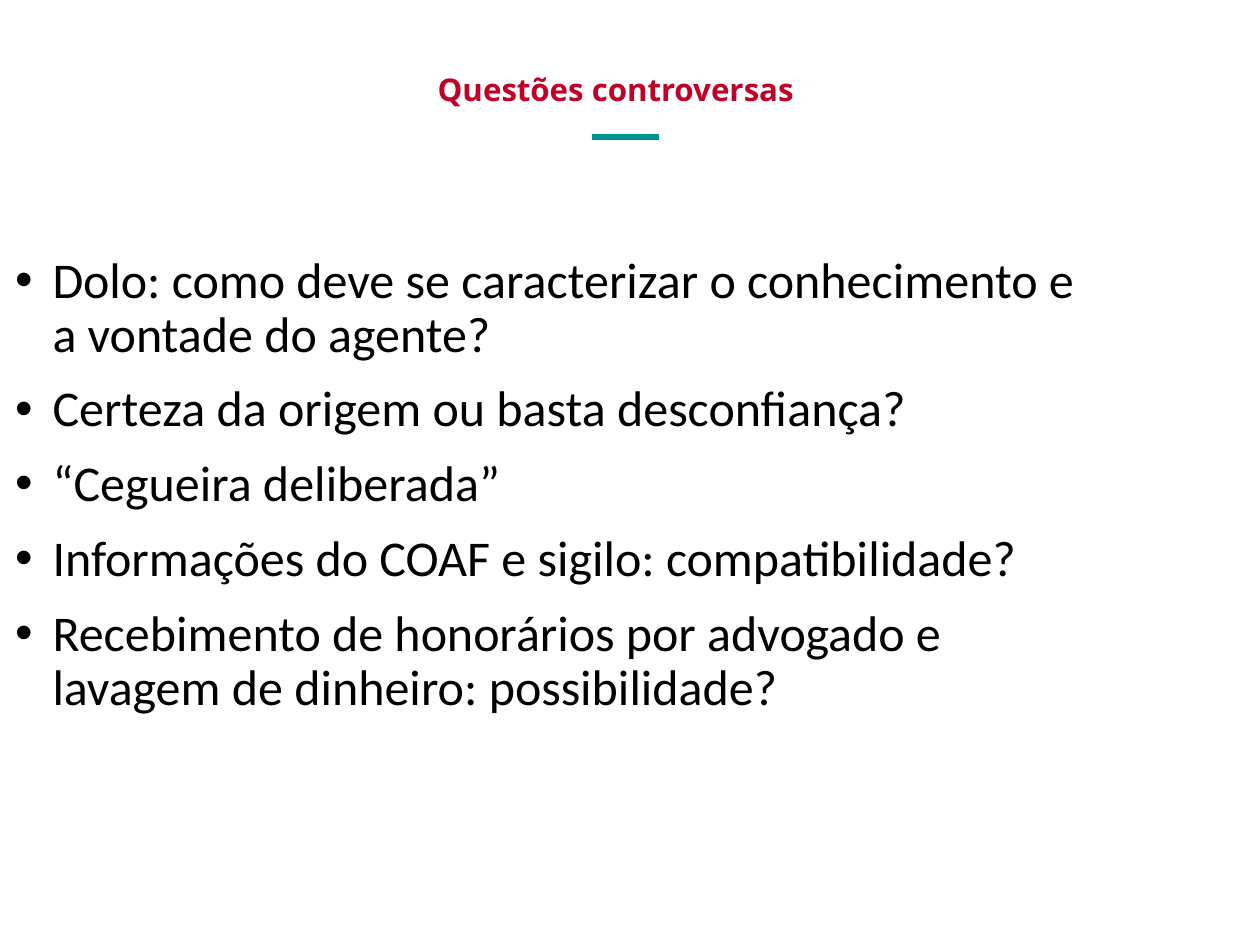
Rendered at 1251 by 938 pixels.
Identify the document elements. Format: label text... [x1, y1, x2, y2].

subtitle Dolo: como deve se caracterizar o conhecimento e a vontade do agente? Certeza da origem ou basta desconfiança? “Cegueira deliberada” Informações do COAF e sigilo: compatibilidade? Recebimento de honorários por advogado e lavagem de dinheiro: possibilidade? [0, 247, 1099, 807]
text_box Questões controversas [422, 62, 809, 115]
